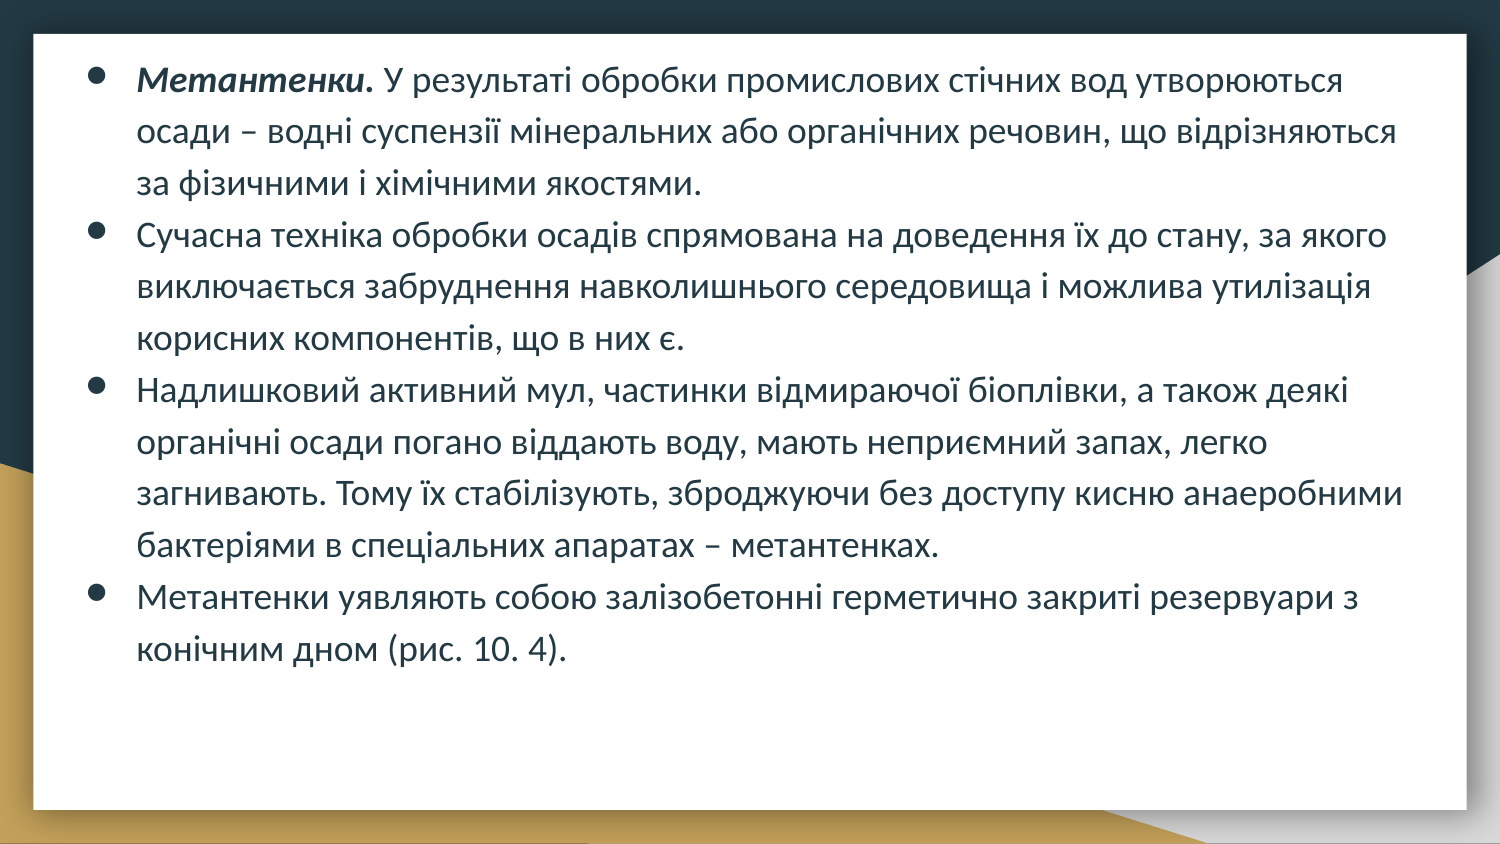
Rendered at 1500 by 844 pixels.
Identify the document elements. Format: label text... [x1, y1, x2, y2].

list Метантенки. У результаті обробки промислових стічних вод утворюються осади – водні суспензії мінеральних або органічних речовин, що відрізняються за фізичними і хімічними якостями. Сучасна техніка обробки осадів спрямована на доведення їх до стану, за якого виключається забруднення навколишнього середовища і можлива утилізація корисних компонентів, що в них є. Надлишковий активний мул, частинки відмираючої біоплівки, а також деякі органічні осади погано віддають воду, мають неприємний запах, легко загнивають. Тому їх стабілізують, зброджуючи без доступу кисню анаеробними бактеріями в спеціальних апаратах – метантенках. Метантенки уявляють собою залізобетонні герметично закриті резервуари з конічним дном (рис. 10. 4). [46, 32, 1452, 790]
